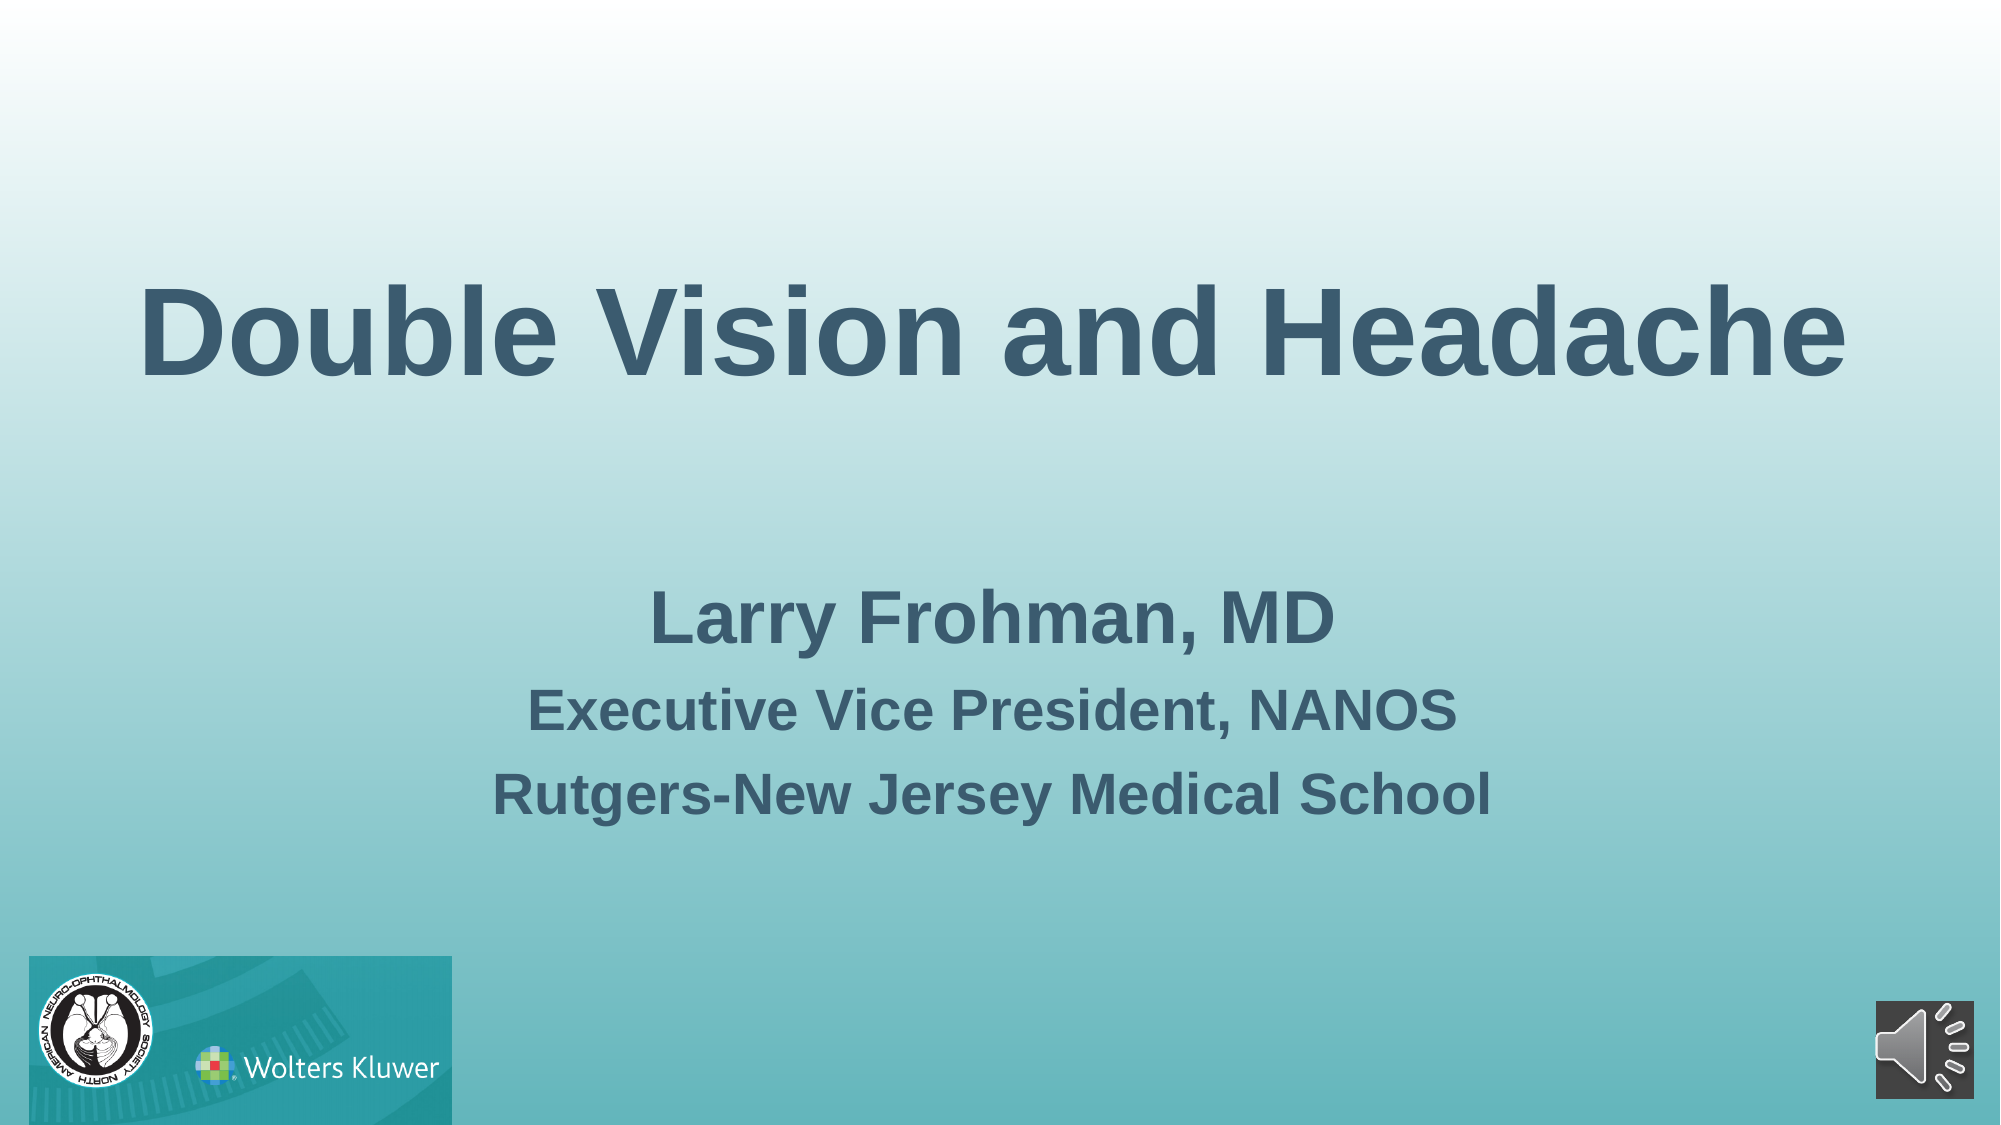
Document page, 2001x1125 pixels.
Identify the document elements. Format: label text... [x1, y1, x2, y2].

picture [29, 956, 452, 1125]
subtitle Larry Frohman, MD Executive Vice President, NANOS Rutgers-New Jersey Medical School [243, 571, 1744, 843]
picture [1874, 999, 1975, 1100]
title Double Vision and Headache [42, 138, 1945, 531]
